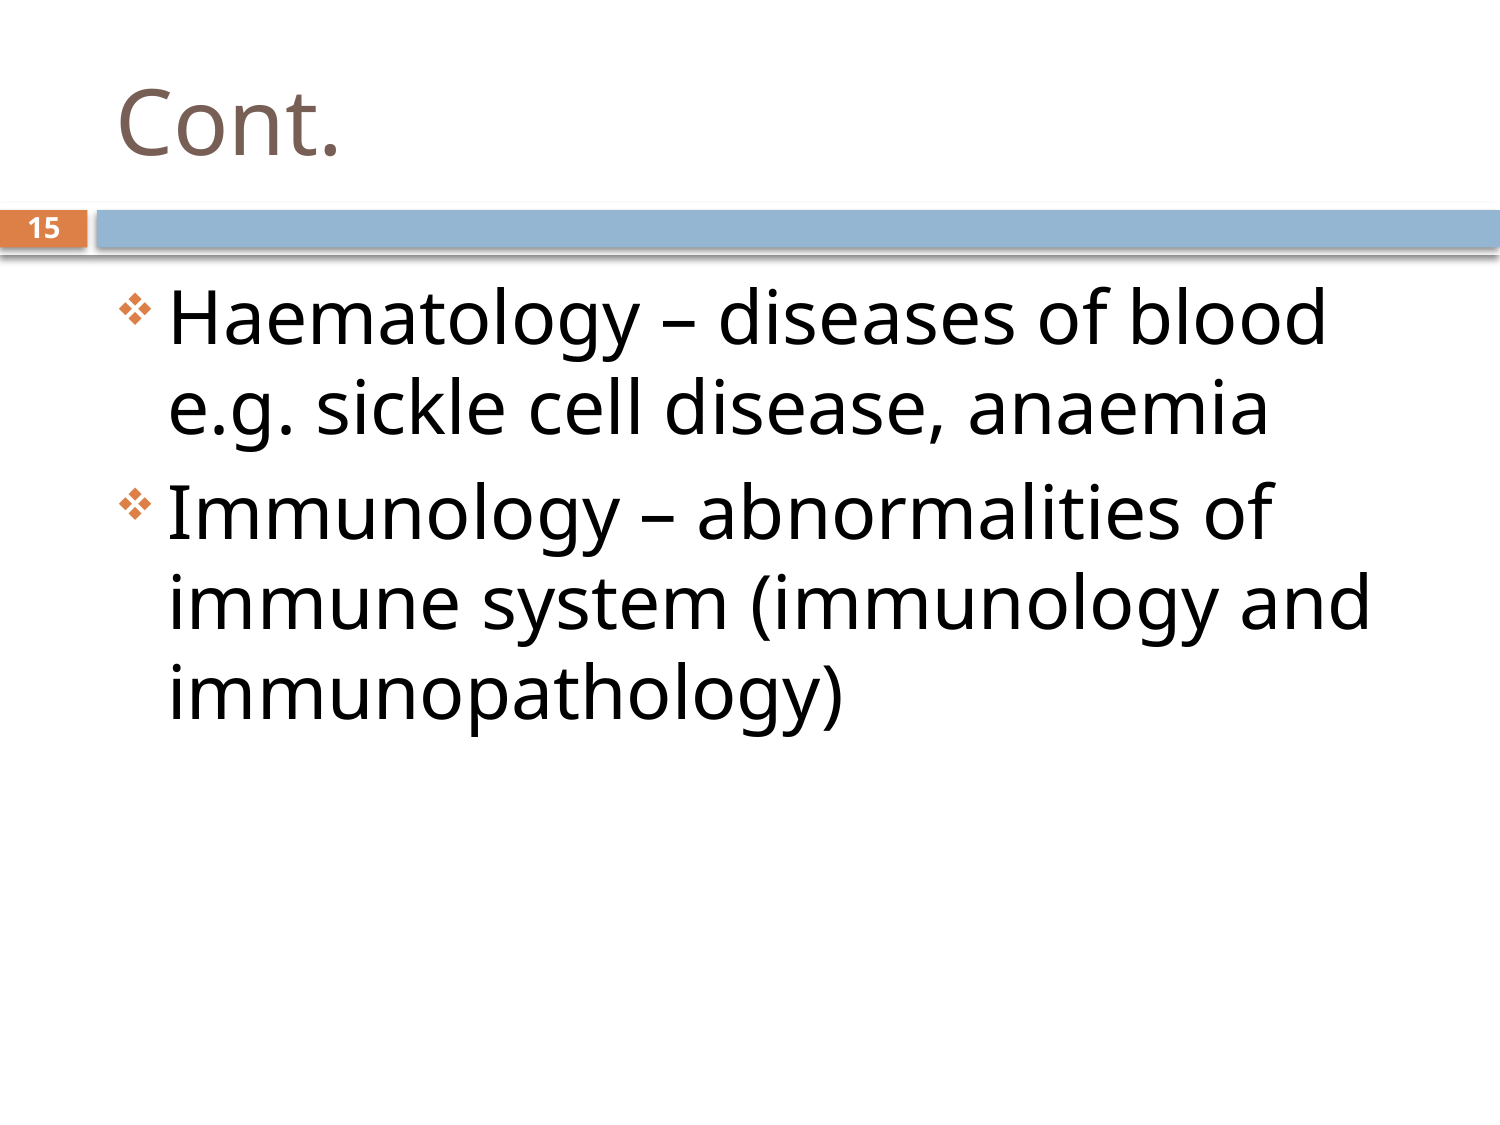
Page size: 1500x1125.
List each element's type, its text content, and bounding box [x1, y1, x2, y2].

slide_number 15 [0, 208, 88, 249]
title Cont. [100, 37, 1438, 200]
list Haematology – diseases of blood e.g. sickle cell disease, anaemia Immunology – abnormalities of immune system (immunology and immunopathology) [100, 262, 1438, 1000]
